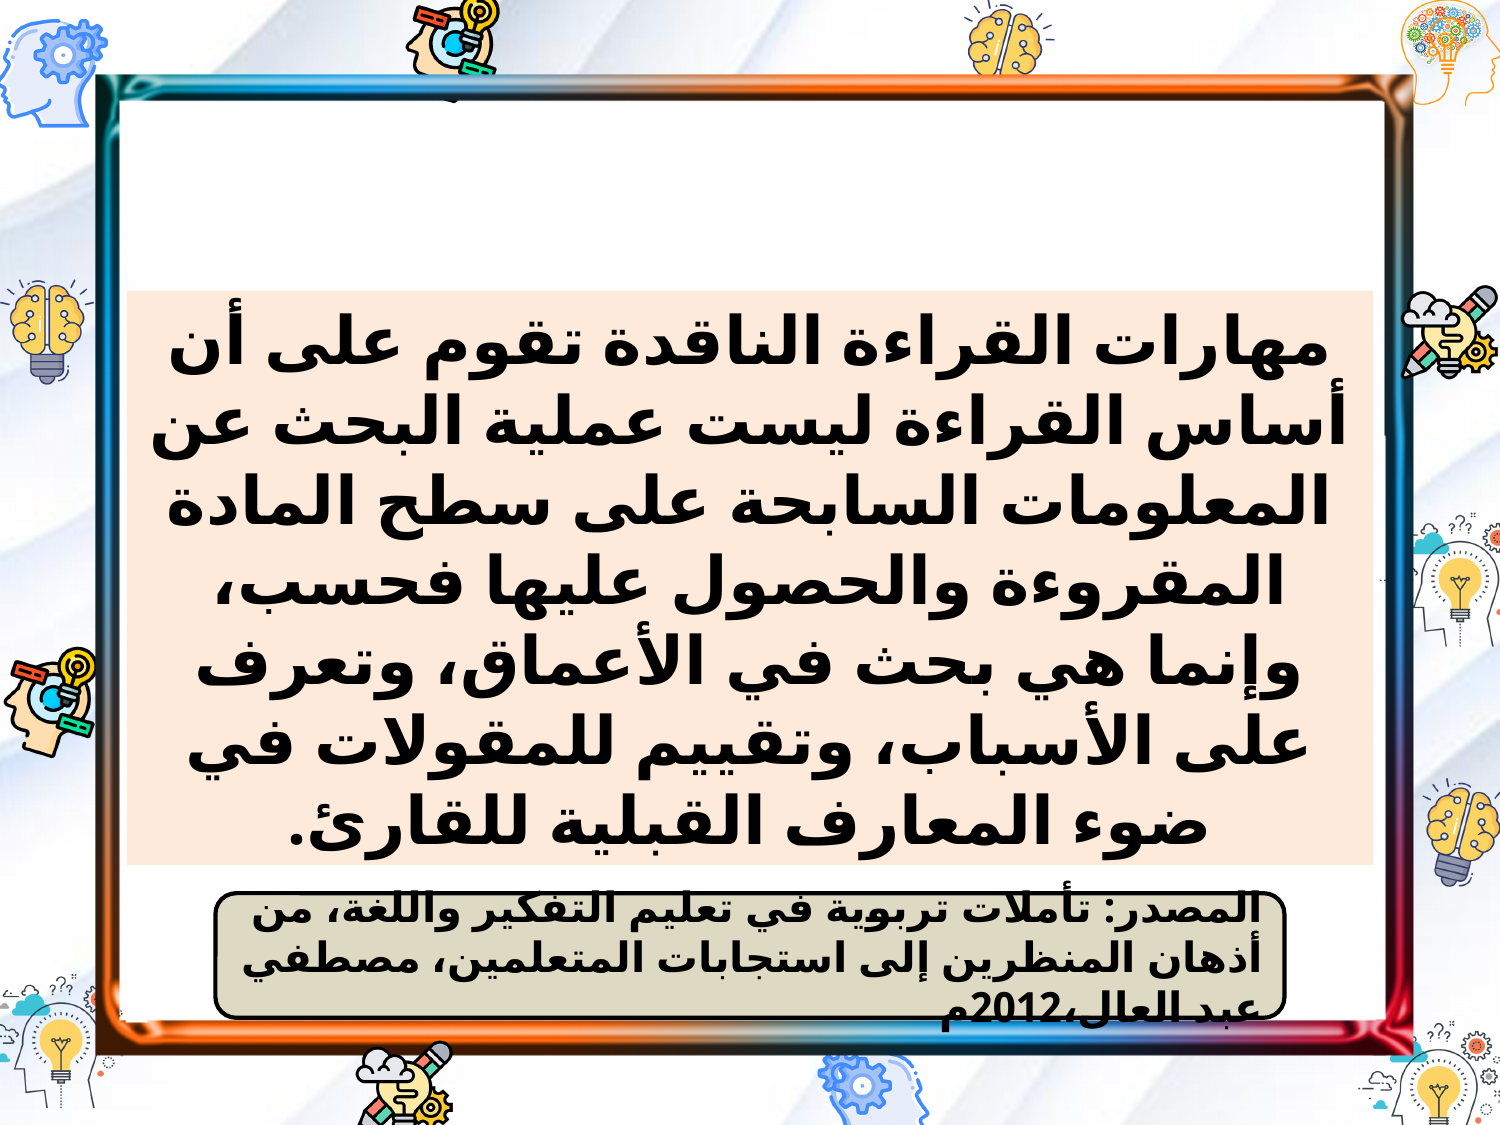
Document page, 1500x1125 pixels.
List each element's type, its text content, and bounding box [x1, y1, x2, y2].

text_box مهارات القراءة الناقدة تقوم على أن أساس القراءة ليست عملية البحث عن المعلومات السابحة على سطح المادة المقروءة والحصول عليها فحسب، وإنما هي بحث في الأعماق، وتعرف على الأسباب، وتقييم للمقولات في ضوء المعارف القبلية للقارئ. [126, 290, 1373, 866]
text_box المصدر: تأملات تربوية في تعليم التفكير واللغة، من أذهان المنظرين إلى استجابات المتعلمين، مصطفي عبد العال،2012م [213, 891, 1287, 1020]
picture [0, 0, 1500, 1125]
